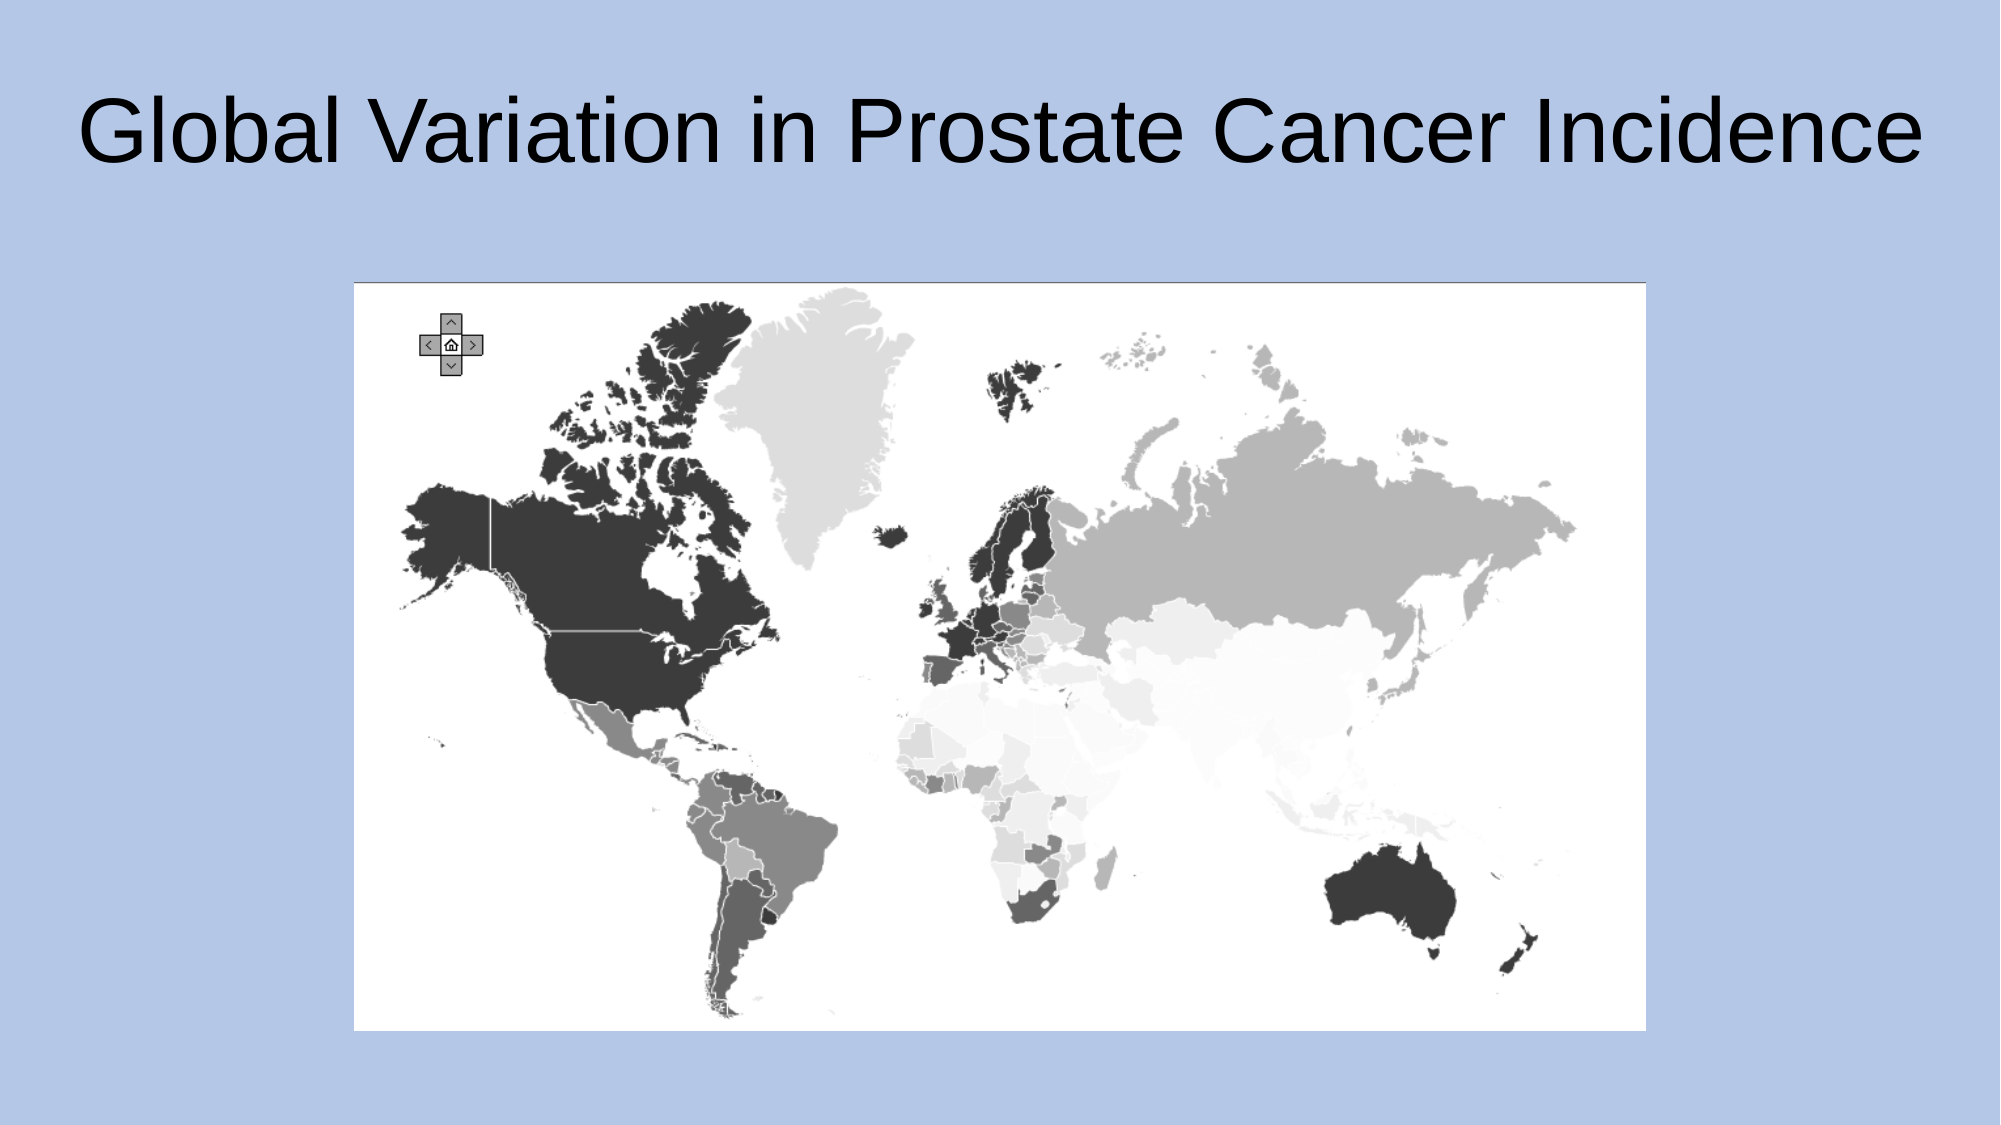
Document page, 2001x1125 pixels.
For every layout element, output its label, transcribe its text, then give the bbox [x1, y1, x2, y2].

title Global Variation in Prostate Cancer Incidence [62, 59, 1971, 206]
picture [354, 282, 1646, 1031]
